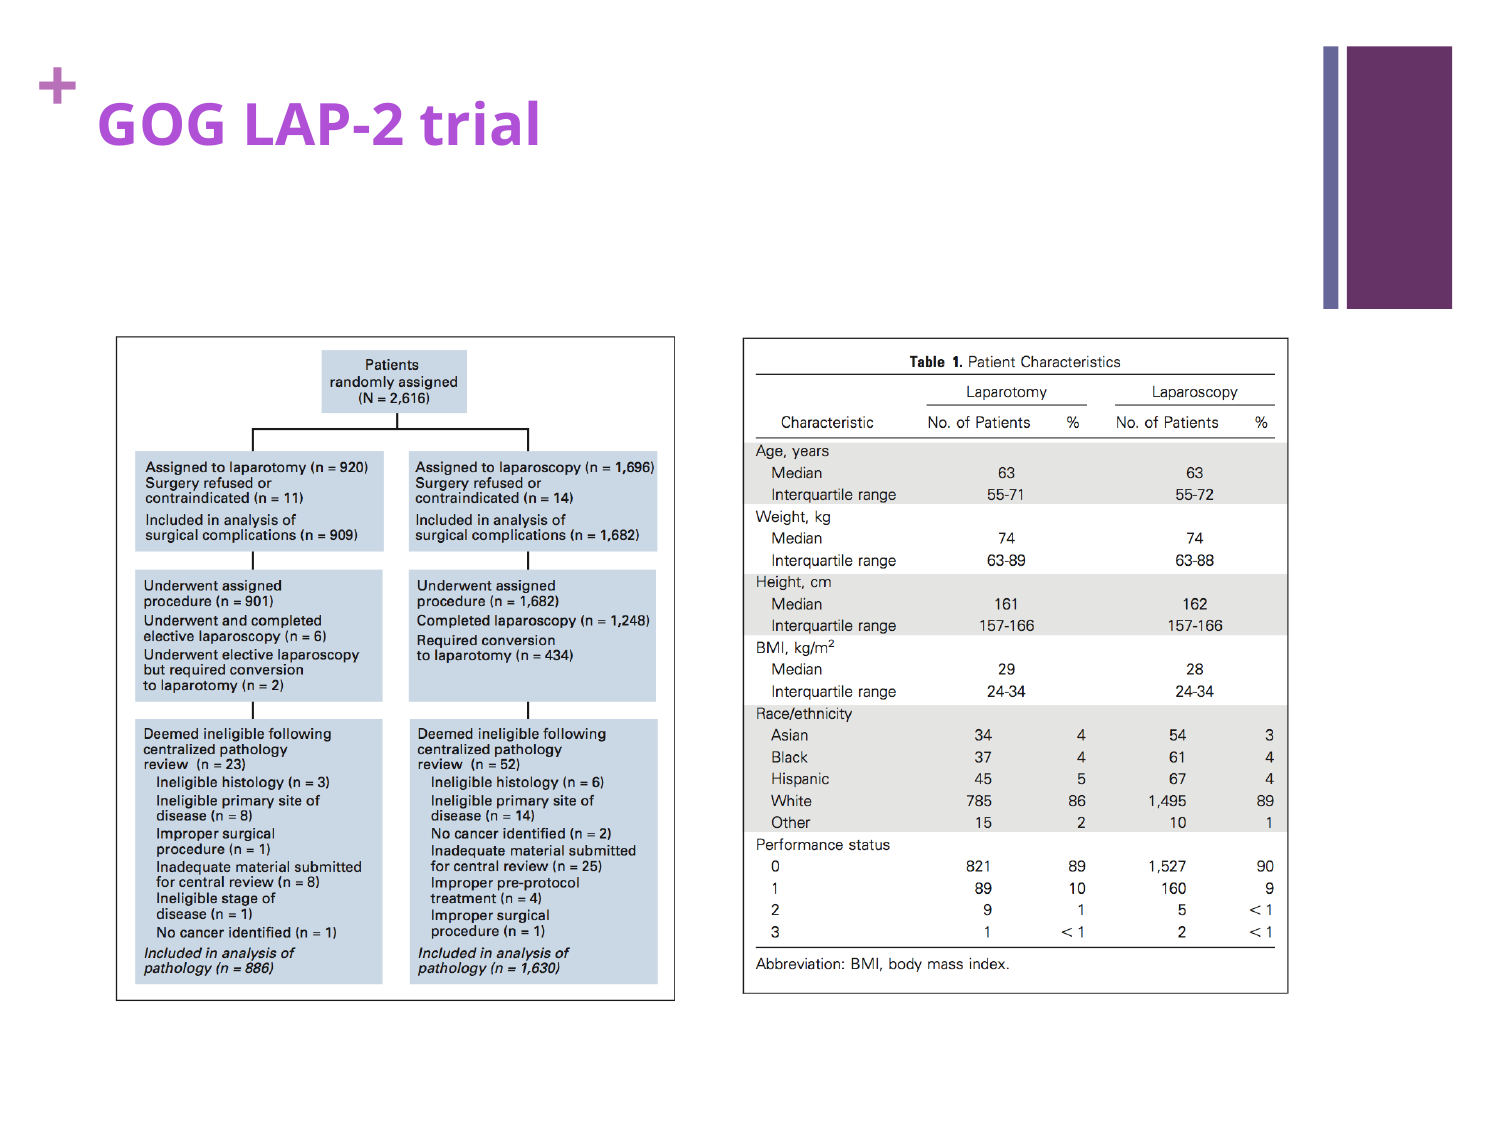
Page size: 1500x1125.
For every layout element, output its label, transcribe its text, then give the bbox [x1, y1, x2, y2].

title GOG LAP-2 trial [81, 79, 1322, 263]
picture [0, 327, 1016, 1009]
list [394, 324, 1500, 1006]
